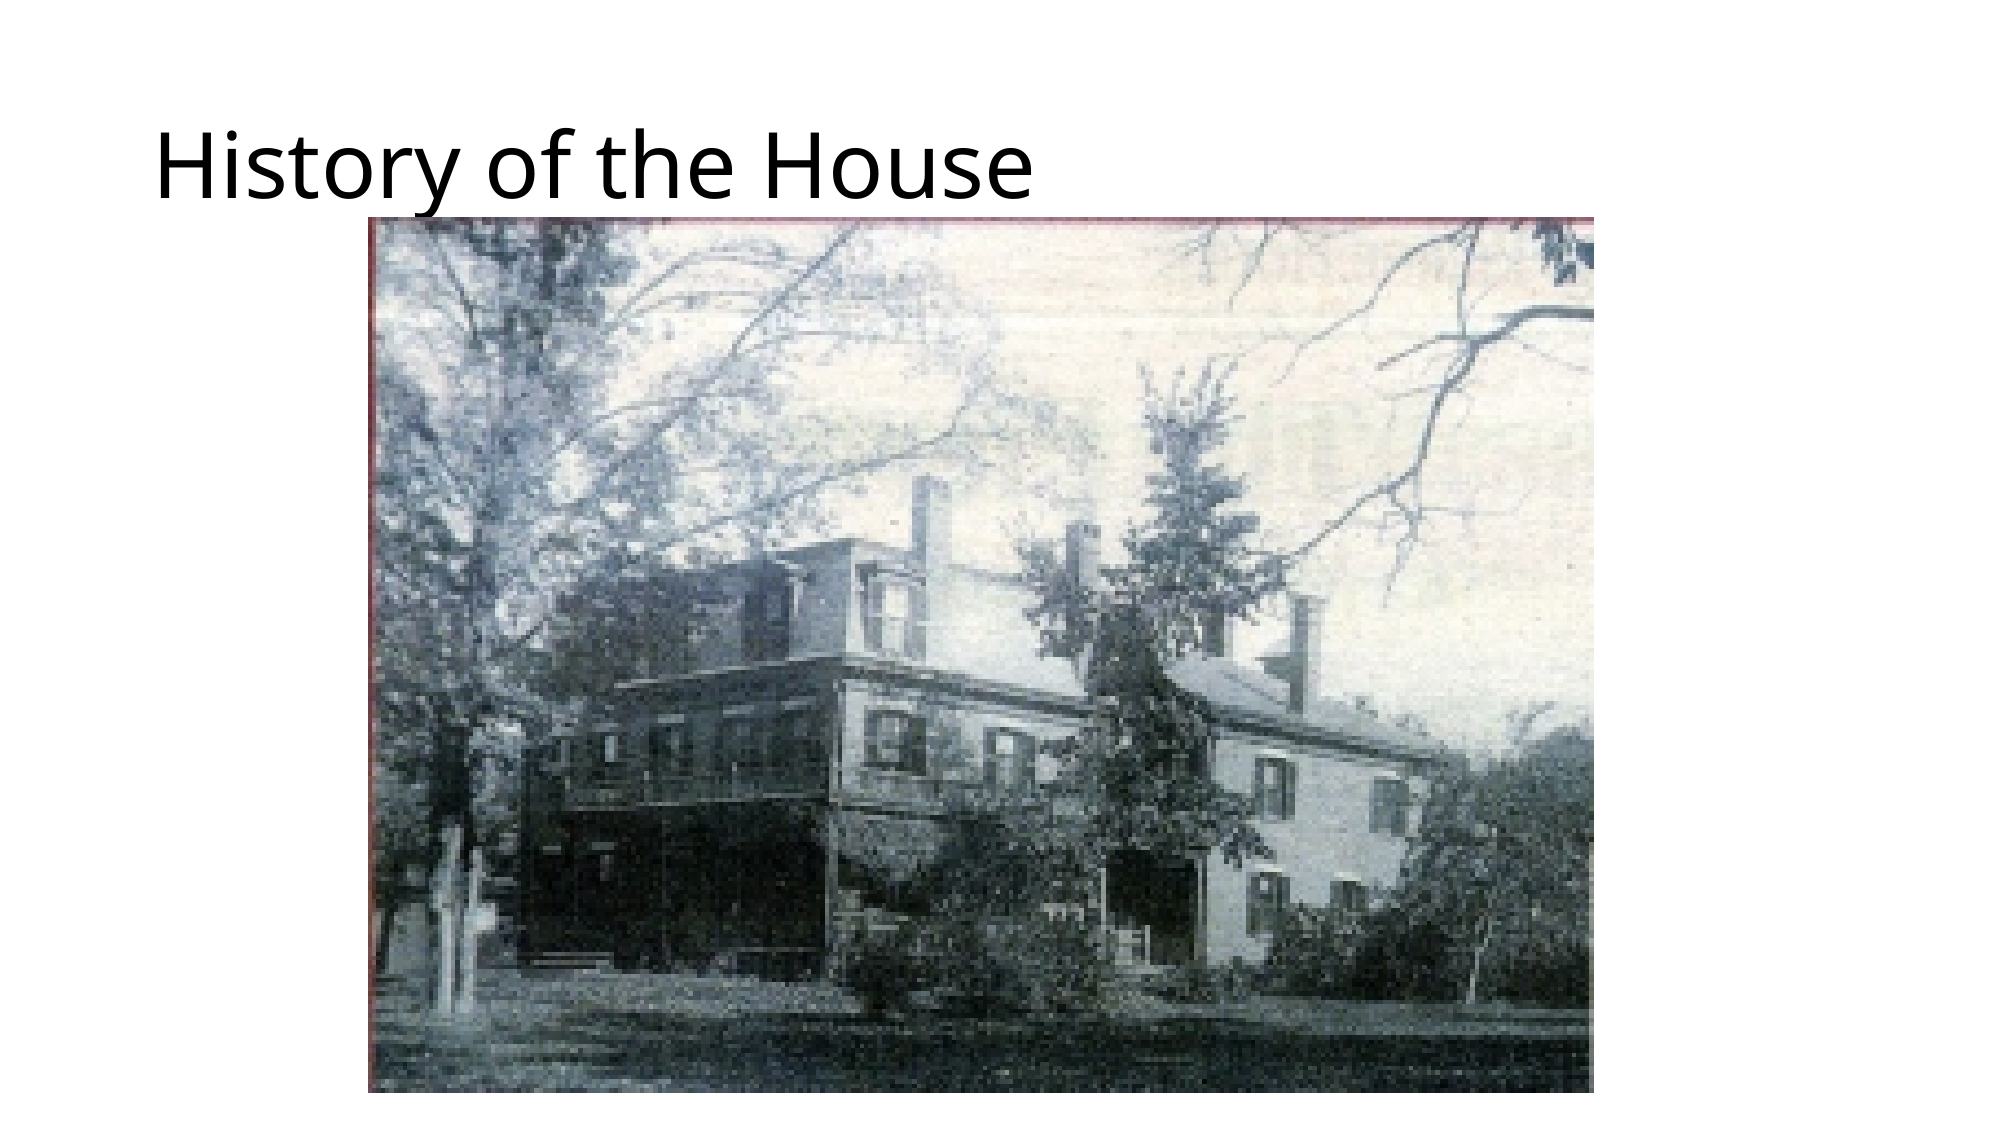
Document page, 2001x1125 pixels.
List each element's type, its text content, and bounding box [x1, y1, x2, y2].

picture [368, 217, 1594, 1093]
title History of the House [137, 59, 1863, 278]
